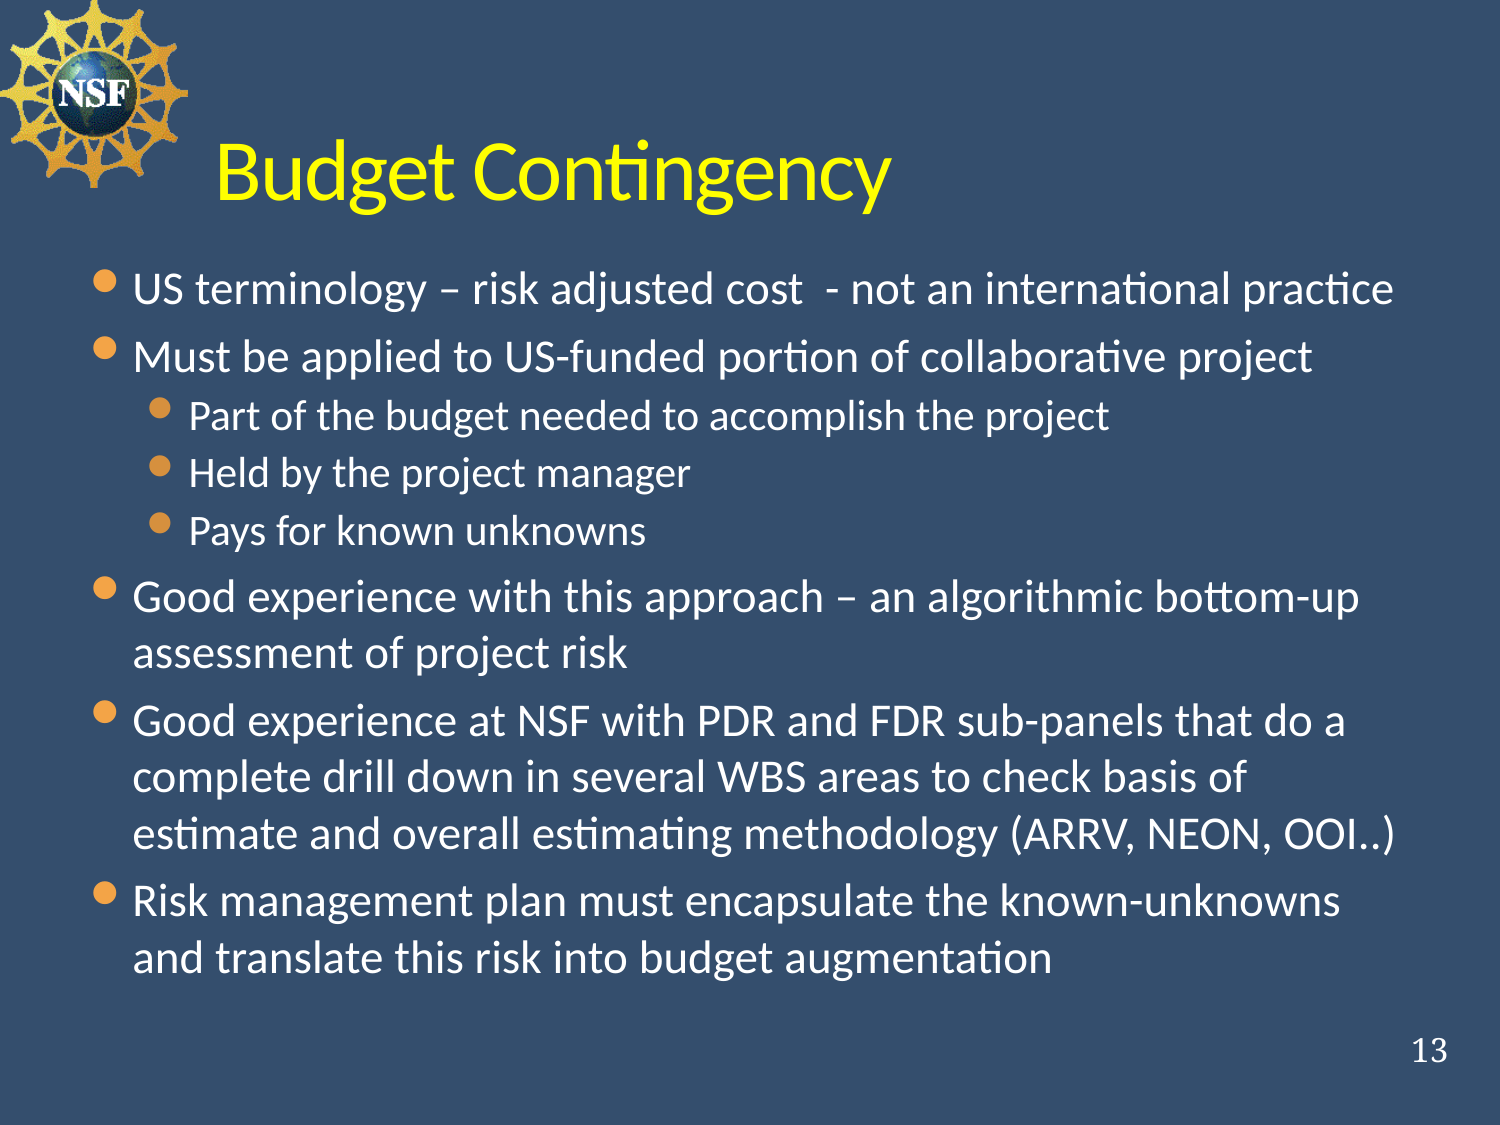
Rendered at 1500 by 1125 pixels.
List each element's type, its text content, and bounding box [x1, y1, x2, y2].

list US terminology – risk adjusted cost - not an international practice Must be applied to US-funded portion of collaborative project Part of the budget needed to accomplish the project Held by the project manager Pays for known unknowns Good experience with this approach – an algorithmic bottom-up assessment of project risk Good experience at NSF with PDR and FDR sub-panels that do a complete drill down in several WBS areas to check basis of estimate and overall estimating methodology (ARRV, NEON, OOI..) Risk management plan must encapsulate the known-unknowns and translate this risk into budget augmentation [74, 249, 1426, 1001]
picture [0, 0, 188, 188]
title Budget Contingency [199, 24, 1425, 225]
slide_number 13 [1379, 1014, 1480, 1089]
